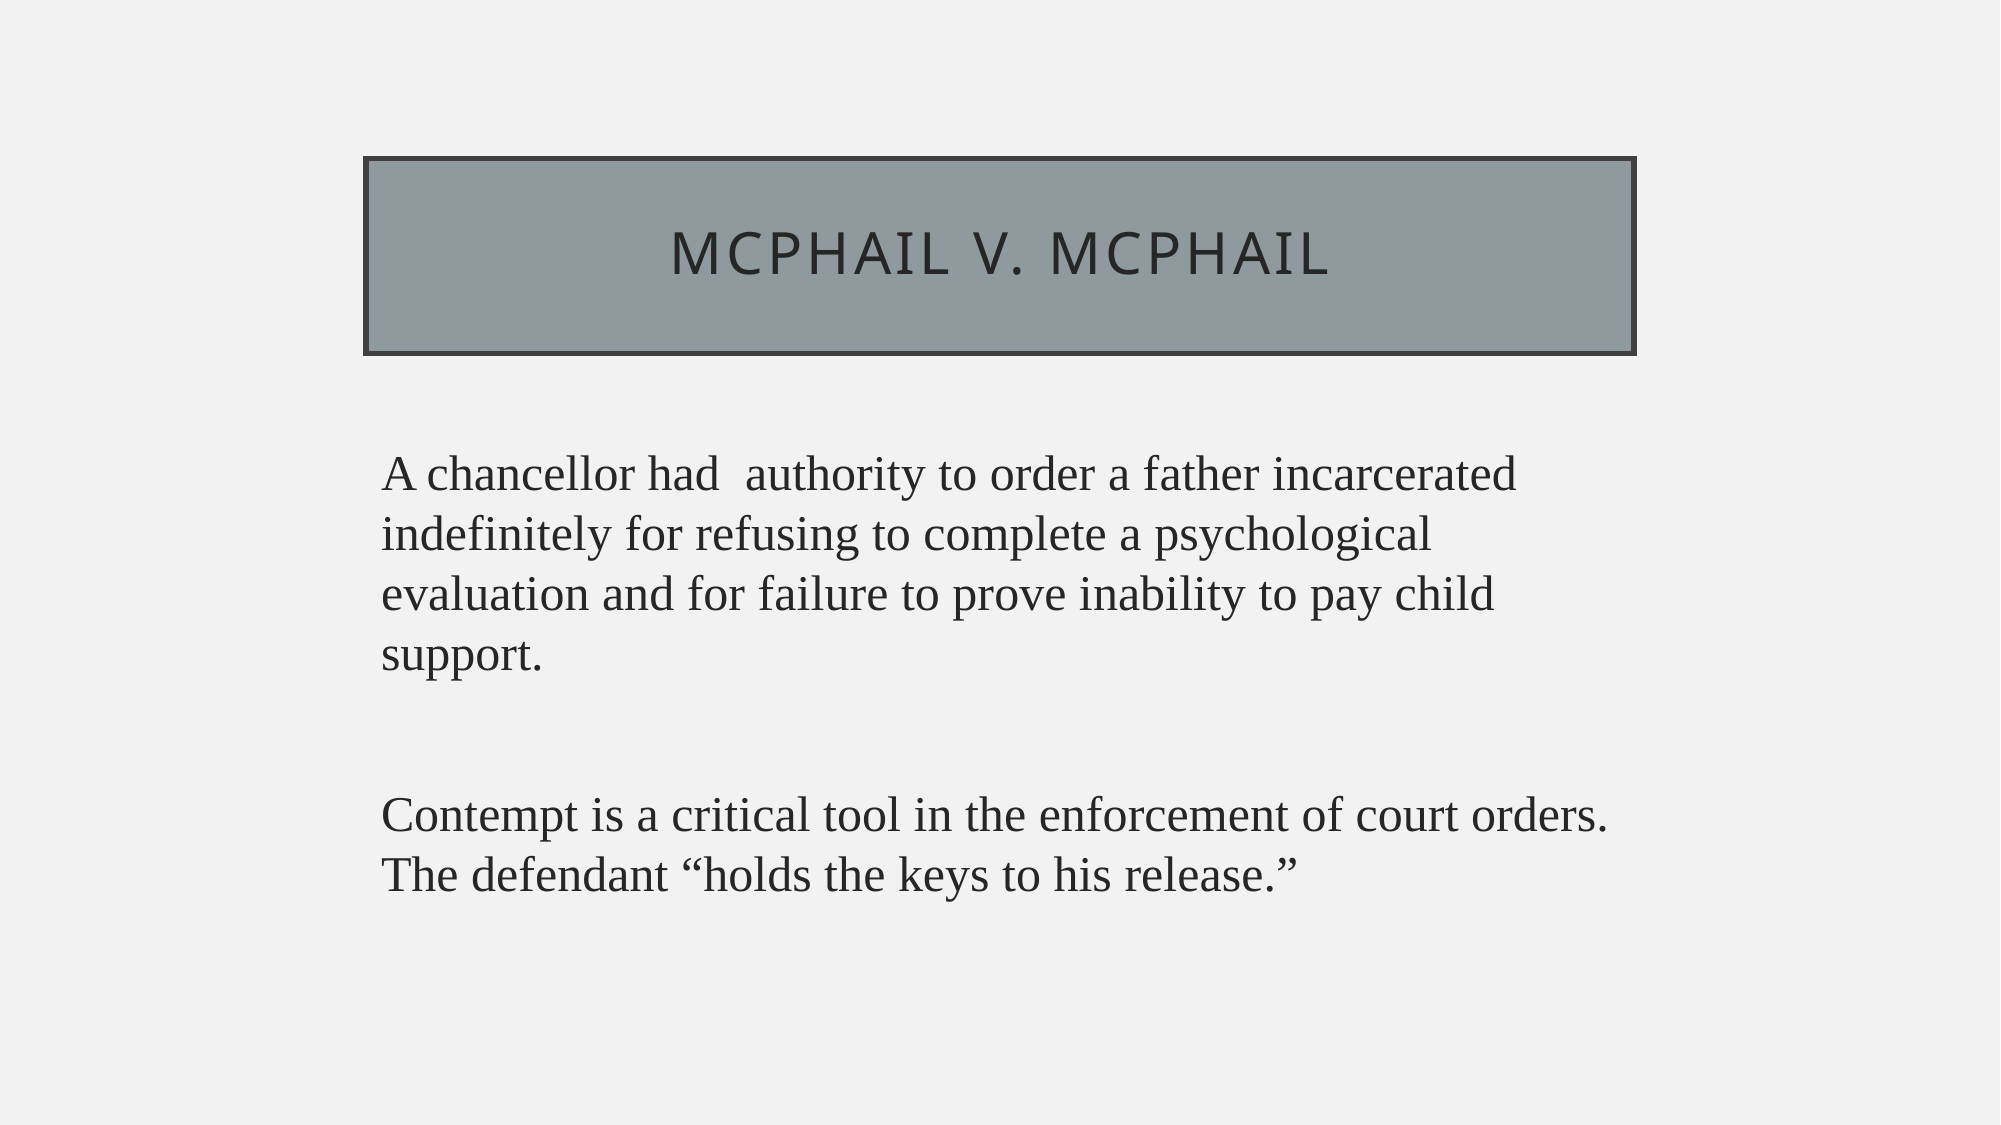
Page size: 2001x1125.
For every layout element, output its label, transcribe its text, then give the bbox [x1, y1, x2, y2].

list A chancellor had authority to order a father incarcerated indefinitely for refusing to complete a psychological evaluation and for failure to prove inability to pay child support. Contempt is a critical tool in the enforcement of court orders. The defendant “holds the keys to his release.” [366, 432, 1634, 942]
title Mcphail v. mcphail [363, 156, 1637, 356]
